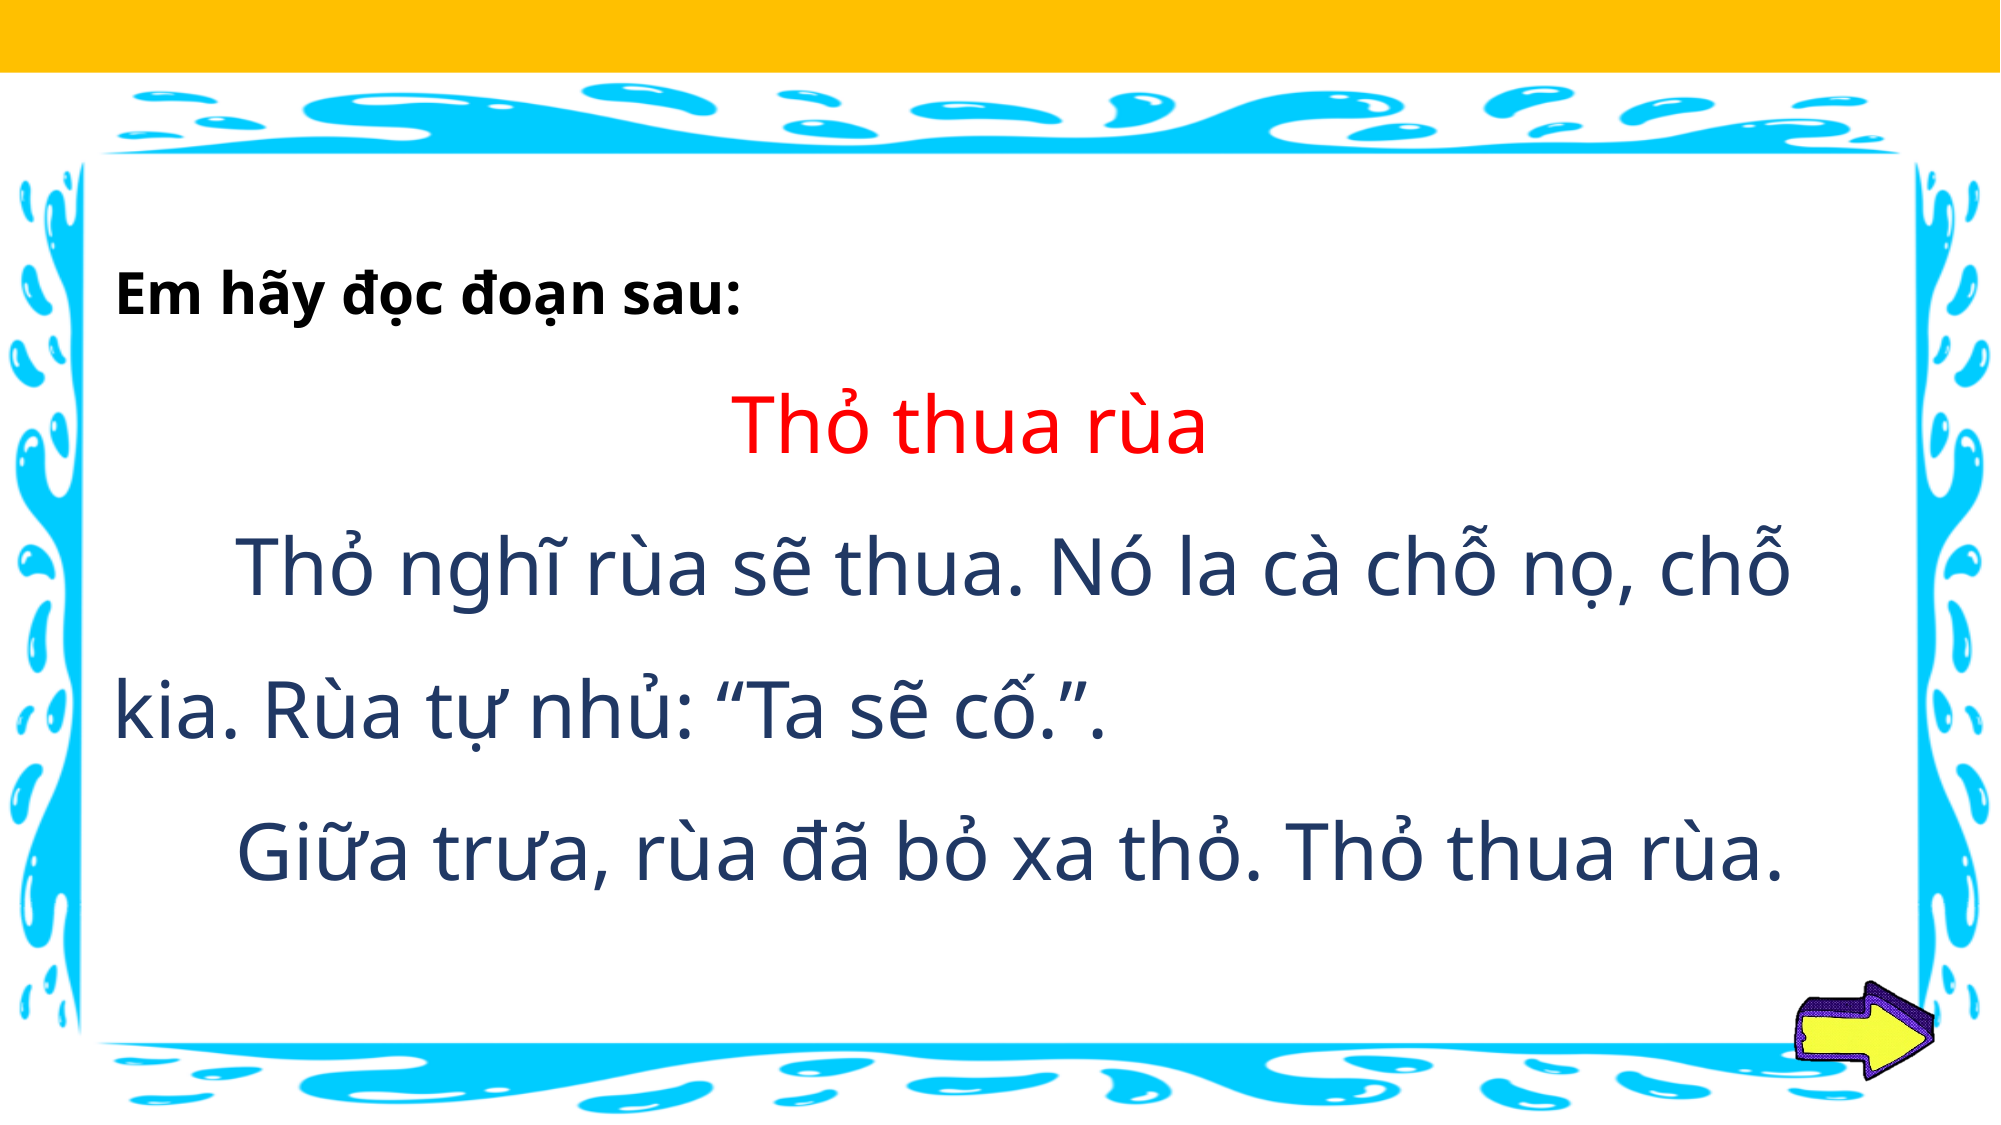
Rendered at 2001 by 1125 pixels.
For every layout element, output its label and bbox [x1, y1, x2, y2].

picture [1791, 978, 1935, 1083]
text_box [0, 0, 2000, 72]
text_box [0, 72, 2000, 1125]
